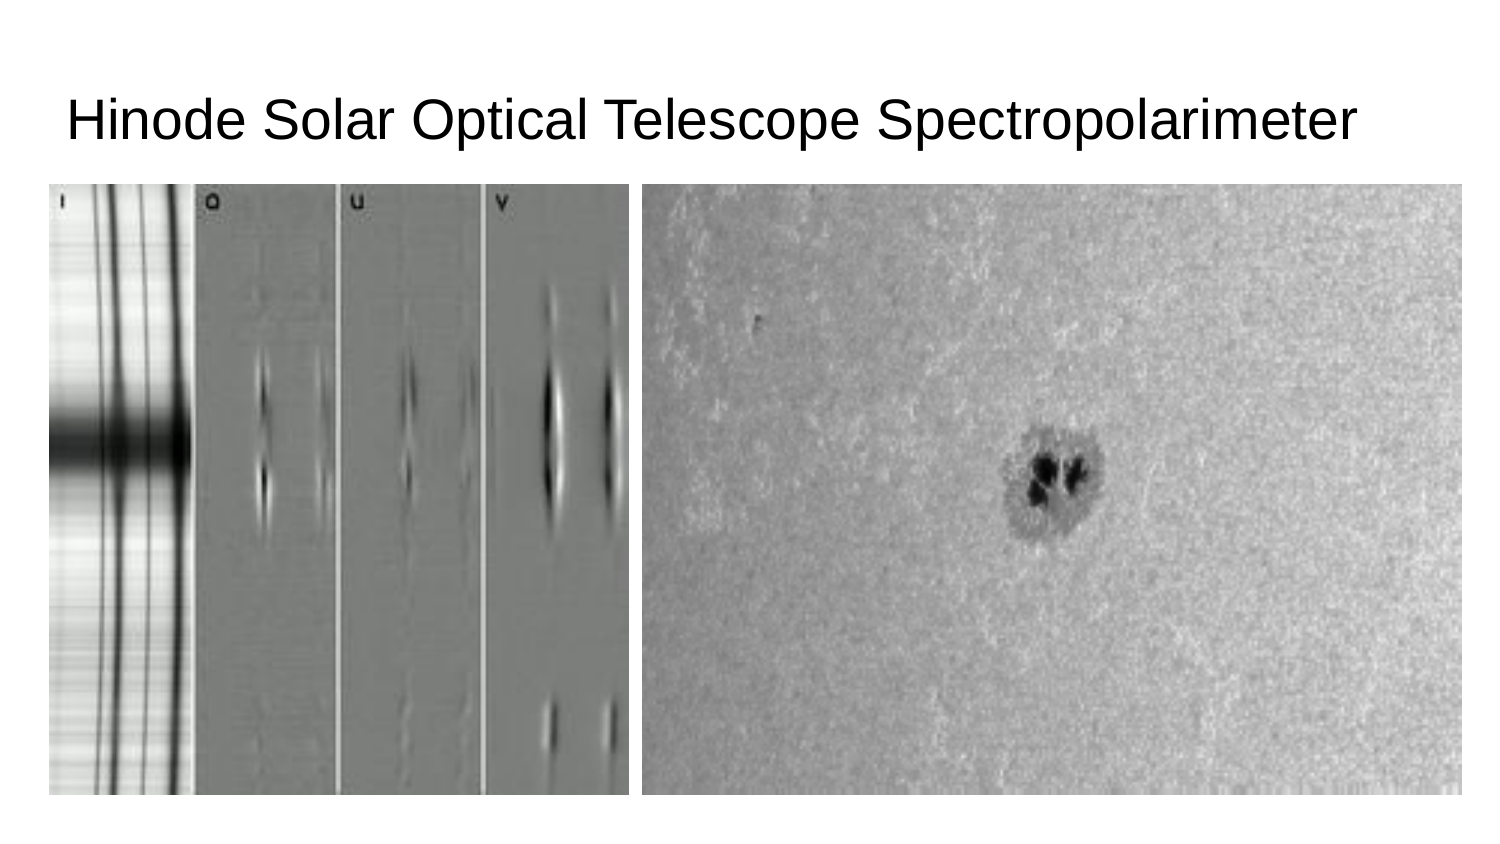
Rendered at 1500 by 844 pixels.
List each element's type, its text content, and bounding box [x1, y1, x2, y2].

picture [642, 184, 1462, 795]
picture [49, 184, 629, 795]
title Hinode Solar Optical Telescope Spectropolarimeter [51, 72, 1449, 167]
